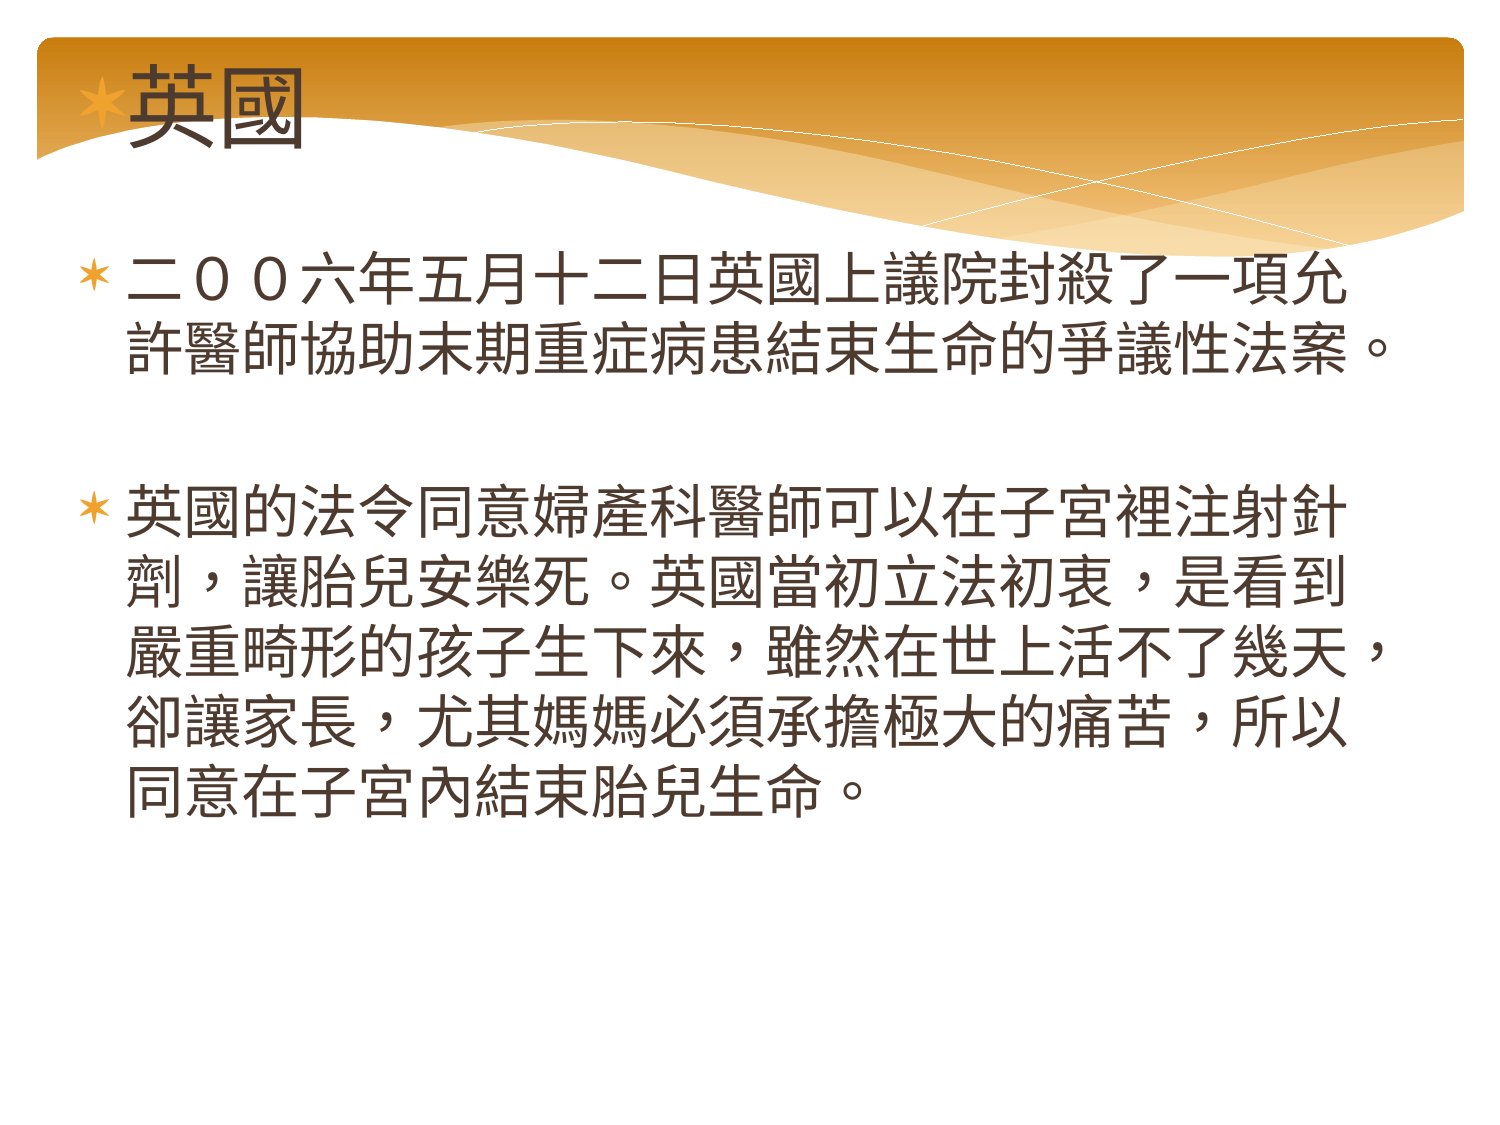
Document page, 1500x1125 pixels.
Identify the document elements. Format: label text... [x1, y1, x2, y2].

list 英國 二００六年五月十二日英國上議院封殺了一項允許醫師協助末期重症病患結束生命的爭議性法案。 英國的法令同意婦產科醫師可以在子宮裡注射針劑，讓胎兒安樂死。英國當初立法初衷，是看到嚴重畸形的孩子生下來，雖然在世上活不了幾天，卻讓家長，尤其媽媽必須承擔極大的痛苦，所以同意在子宮內結束胎兒生命。 [64, 42, 1376, 1005]
